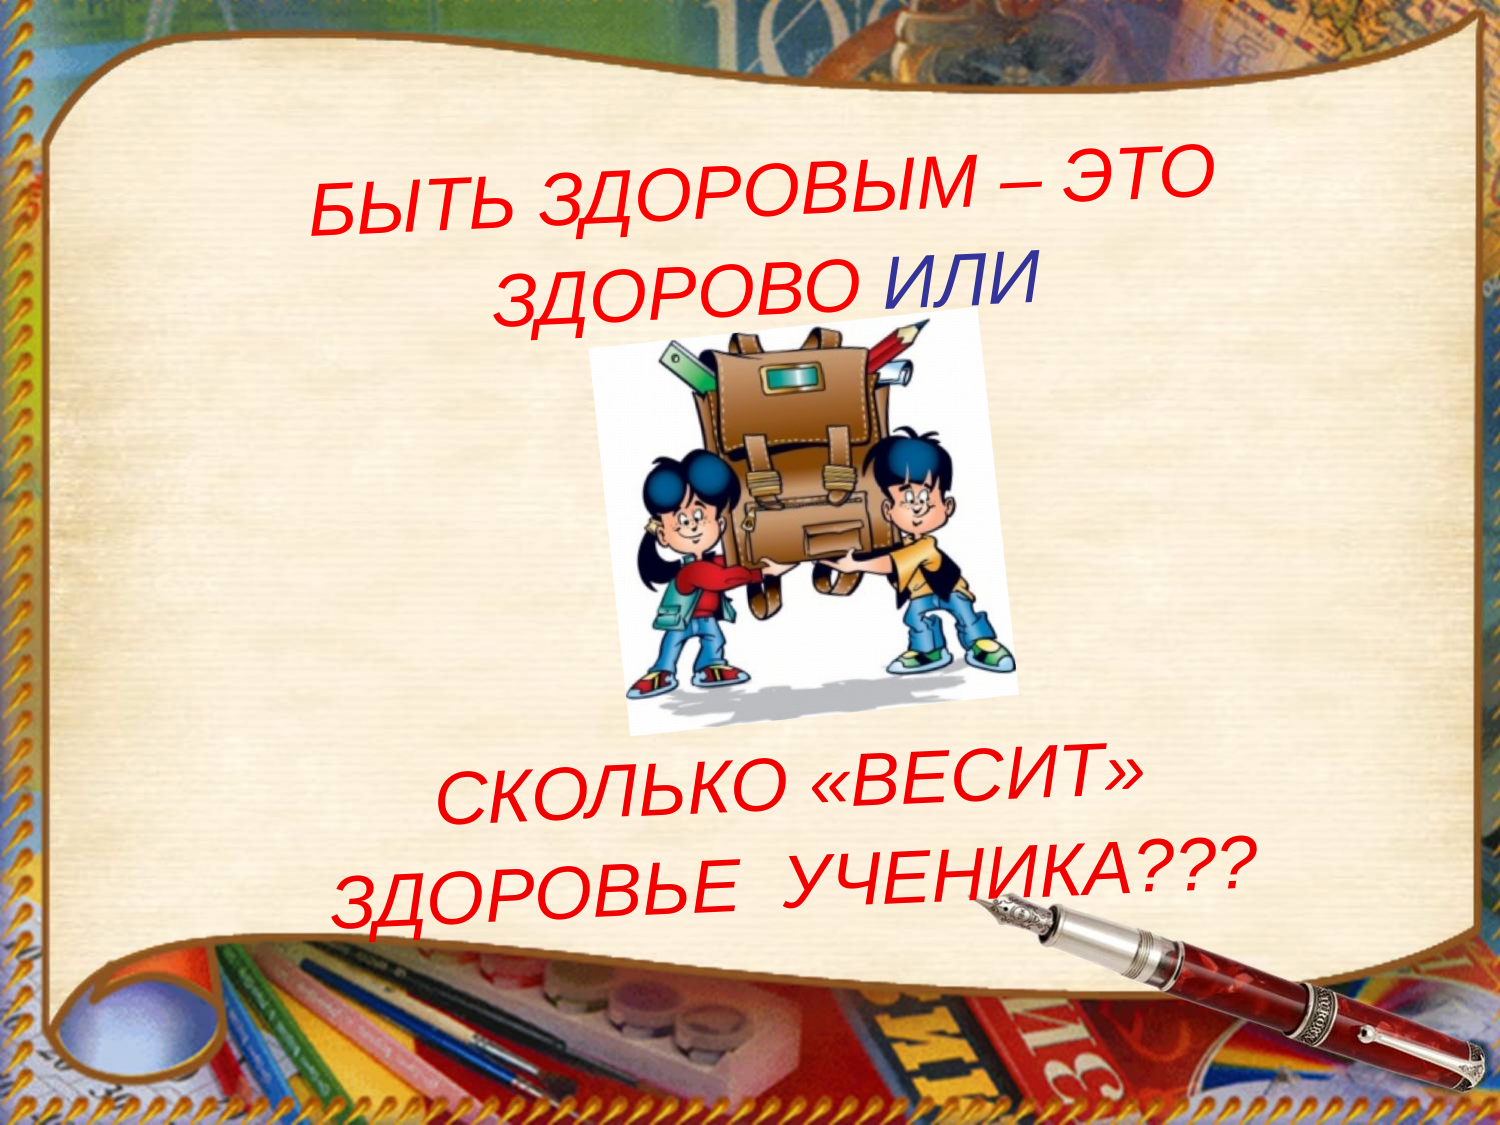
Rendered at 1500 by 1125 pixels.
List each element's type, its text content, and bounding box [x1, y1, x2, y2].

text_box БЫТЬ ЗДОРОВЫМ – ЭТО ЗДОРОВО ИЛИ СКОЛЬКО «ВЕСИТ» ЗДОРОВЬЕ УЧЕНИКА??? [265, 101, 1278, 679]
picture [0, 0, 1500, 1125]
